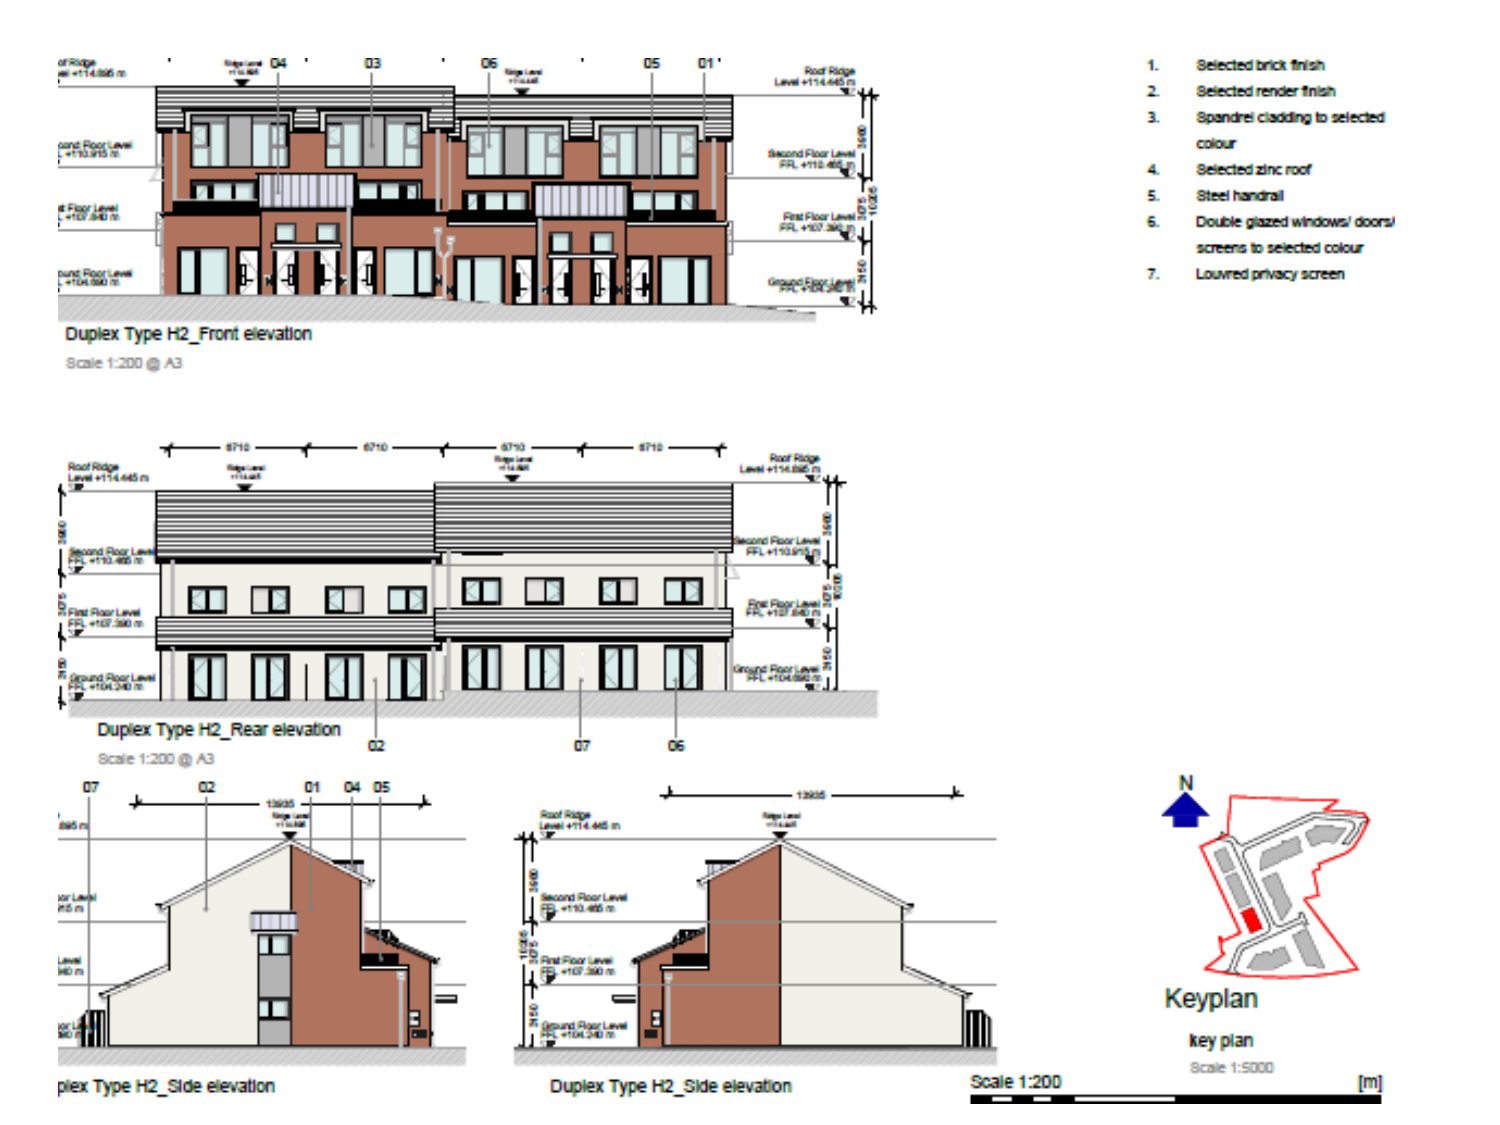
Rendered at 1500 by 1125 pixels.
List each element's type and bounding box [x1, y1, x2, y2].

picture [58, 58, 1395, 1104]
